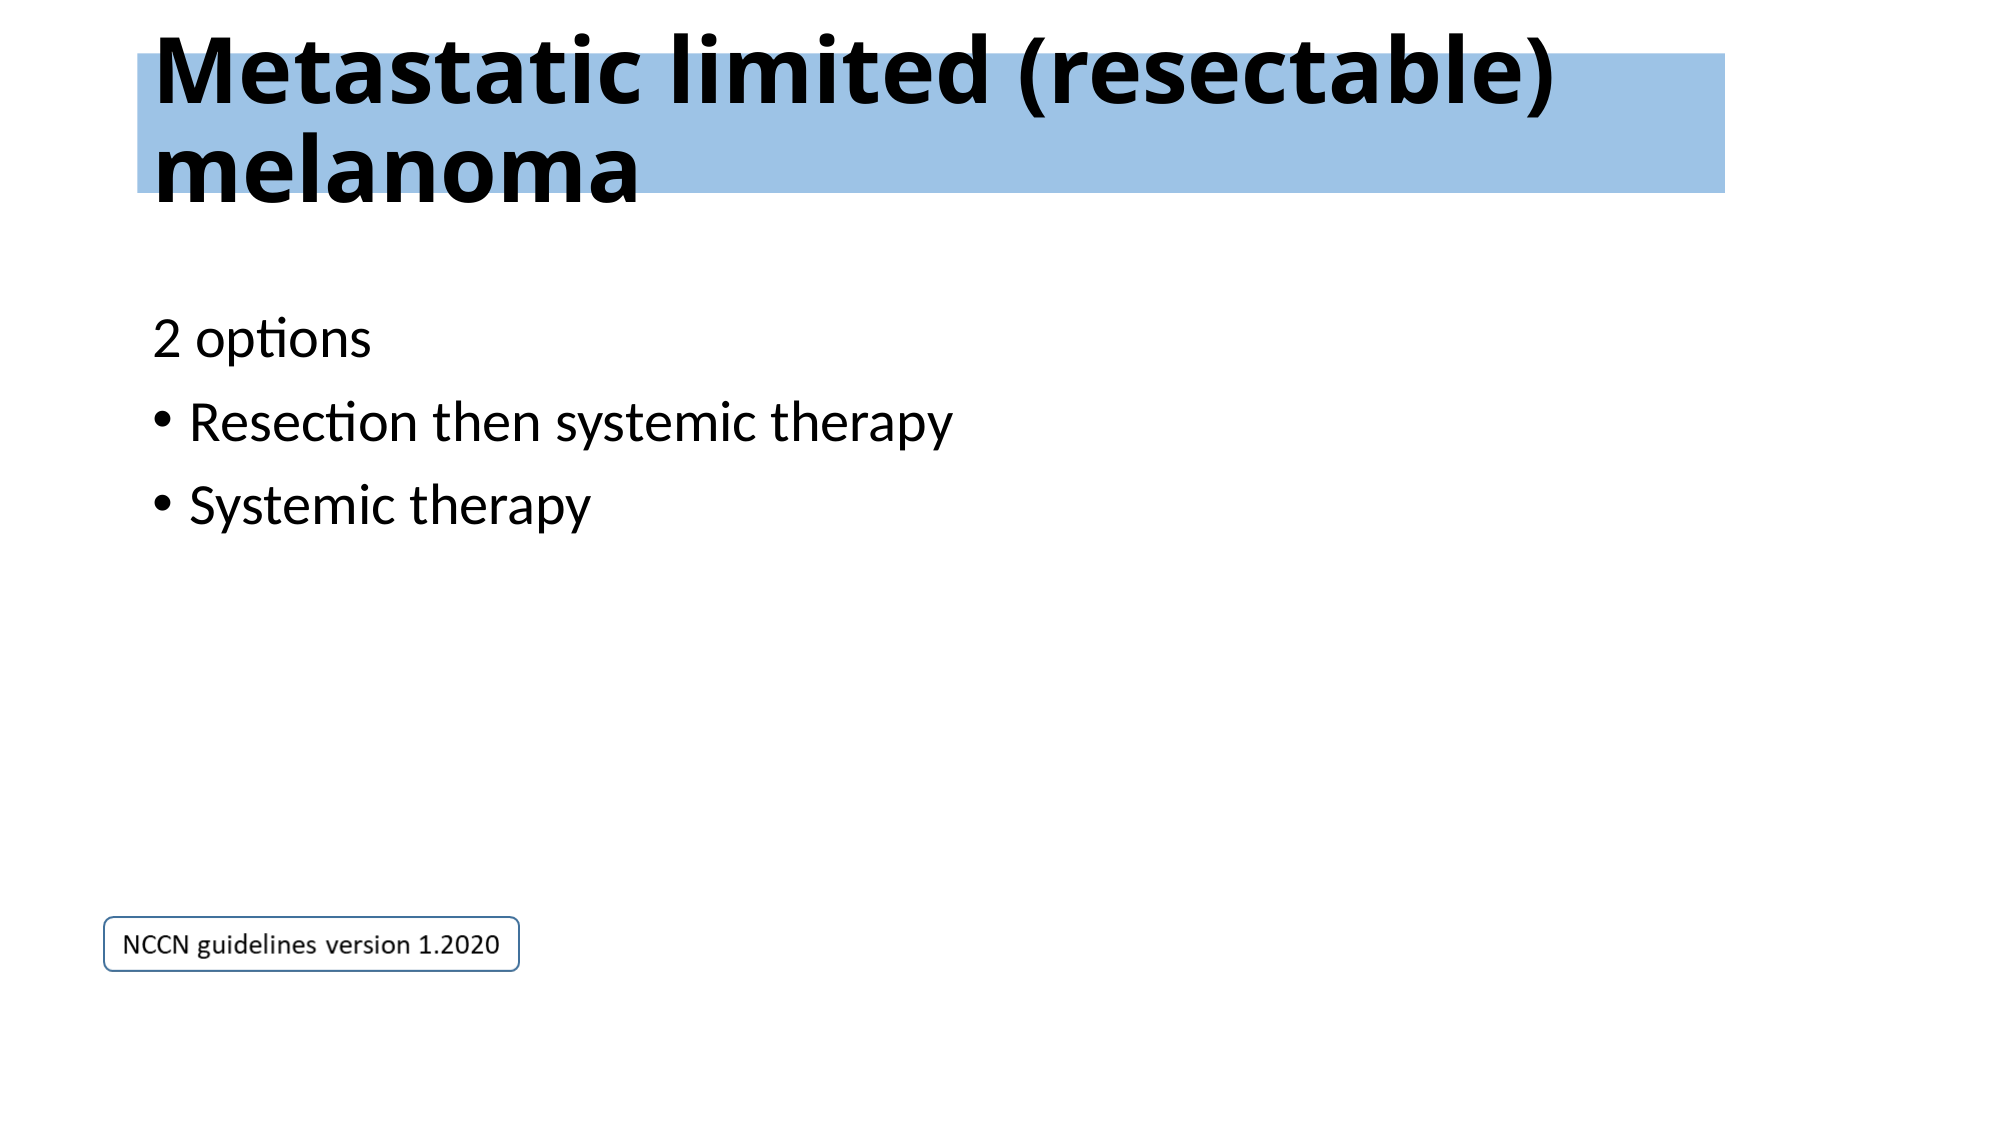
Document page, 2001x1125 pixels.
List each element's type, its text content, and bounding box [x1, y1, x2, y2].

title Metastatic limited (resectable) melanoma [137, 53, 1725, 193]
list 2 options Resection then systemic therapy Systemic therapy [137, 299, 1863, 1014]
picture [103, 916, 520, 980]
